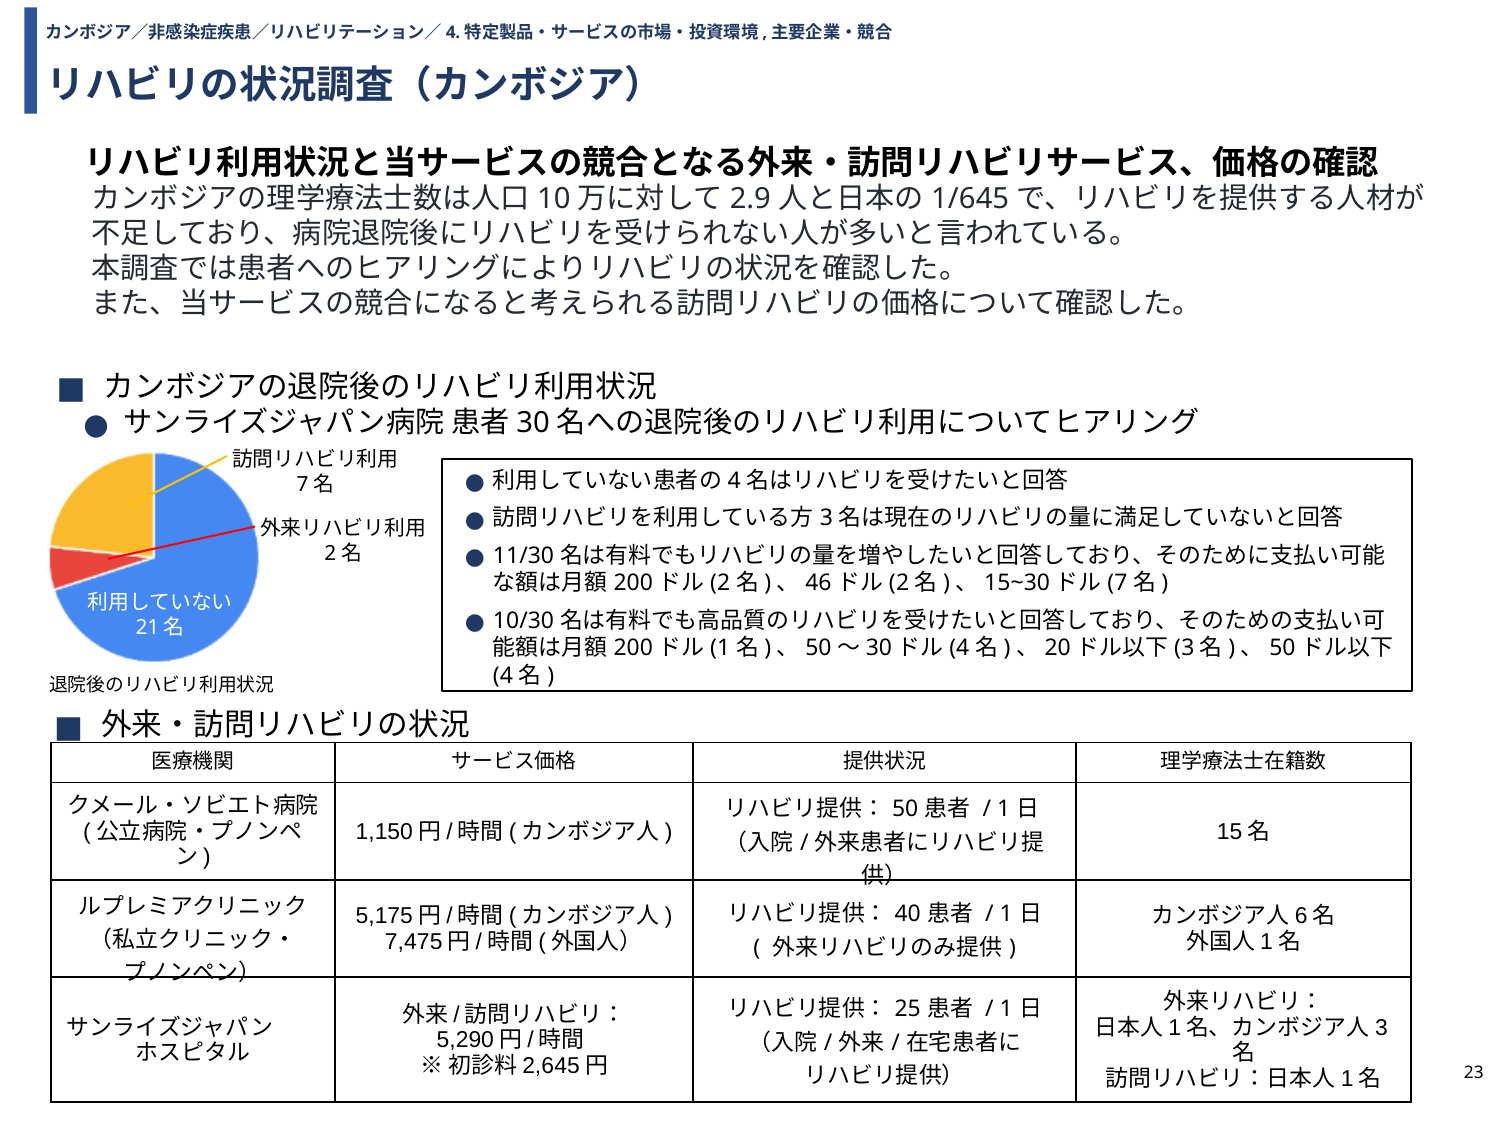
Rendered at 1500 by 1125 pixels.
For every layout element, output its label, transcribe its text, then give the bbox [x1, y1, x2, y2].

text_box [11, 437, 443, 704]
text_box リハビリ利用状況と当サービスの競合となる外来・訪問リハビリサービス、価格の確認 [69, 113, 1442, 189]
table_cell 15名 [1077, 783, 1410, 879]
table_header 理学療法士在籍数 [1077, 743, 1410, 782]
table_cell 外来/訪問リハビリ： 5,290円/時間 ※初診料2,645円 [336, 978, 692, 1101]
table_header サービス価格 [336, 743, 692, 782]
table_cell ルプレミアクリニック （私立クリニック・ プノンペン） [52, 881, 334, 976]
list カンボジア／非感染症疾患／リハビリテーション／4.特定製品・サービスの市場・投資環境,主要企業・競合 [30, 3, 1470, 40]
slide_number 23 [1160, 1042, 1499, 1103]
list カンボジアの退院後のリハビリ利用状況 サンライズジャパン病院 患者30名への退院後のリハビリ利用についてヒアリング [42, 341, 1482, 451]
table_cell リハビリ提供：40患者 / 1日 ( 外来リハビリのみ提供) [694, 881, 1075, 976]
table_cell 外来リハビリ： 日本人1名、カンボジア人3名 訪問リハビリ：日本人1名 [1077, 978, 1410, 1101]
table_cell 1,150円/時間(カンボジア人) [336, 783, 692, 879]
table_cell 5,175円/時間(カンボジア人) 7,475円/時間(外国人） [336, 881, 692, 976]
table_cell サンライズジャパン ホスピタル [52, 978, 334, 1101]
table_cell クメール・ソビエト病院 (公立病院・プノンペン) [52, 783, 334, 879]
title リハビリの状況調査（カンボジア） [30, 43, 1470, 114]
text_box カンボジアの理学療法士数は人口10万に対して2.9人と日本の1/645で、リハビリを提供する人材が不足しており、病院退院後にリハビリを受けられない人が多いと言われている。 本調査では患者へのヒアリングによりリハビリの状況を確認した。 また、当サービスの競合になると考えられる訪問リハビリの価格について確認した。 [76, 172, 1450, 328]
table_header 提供状況 [694, 743, 1075, 782]
table_cell リハビリ提供：50患者 / 1日 （入院/外来患者にリハビリ提供） [694, 783, 1075, 879]
text_box 外来・訪問リハビリの状況 [40, 679, 513, 741]
text_box 利用していない患者の4名はリハビリを受けたいと回答 訪問リハビリを利用している方3名は現在のリハビリの量に満足していないと回答 11/30名は有料でもリハビリの量を増やしたいと回答しており、そのために支払い可能な額は月額200ドル(2名)、46ドル(2名)、15~30ドル(7名) 10/30名は有料でも高品質のリハビリを受けたいと回答しており、そのための支払い可能額は月額200ドル(1名)、50〜30ドル(4名)、20ドル以下(3名)、50ドル以下(4名) [447, 458, 1412, 707]
table_cell カンボジア人6名 外国人1名 [1077, 881, 1410, 976]
table_cell リハビリ提供：25患者 / 1日 （入院/外来/在宅患者に リハビリ提供） [694, 978, 1075, 1101]
table_header 医療機関 [52, 743, 334, 782]
